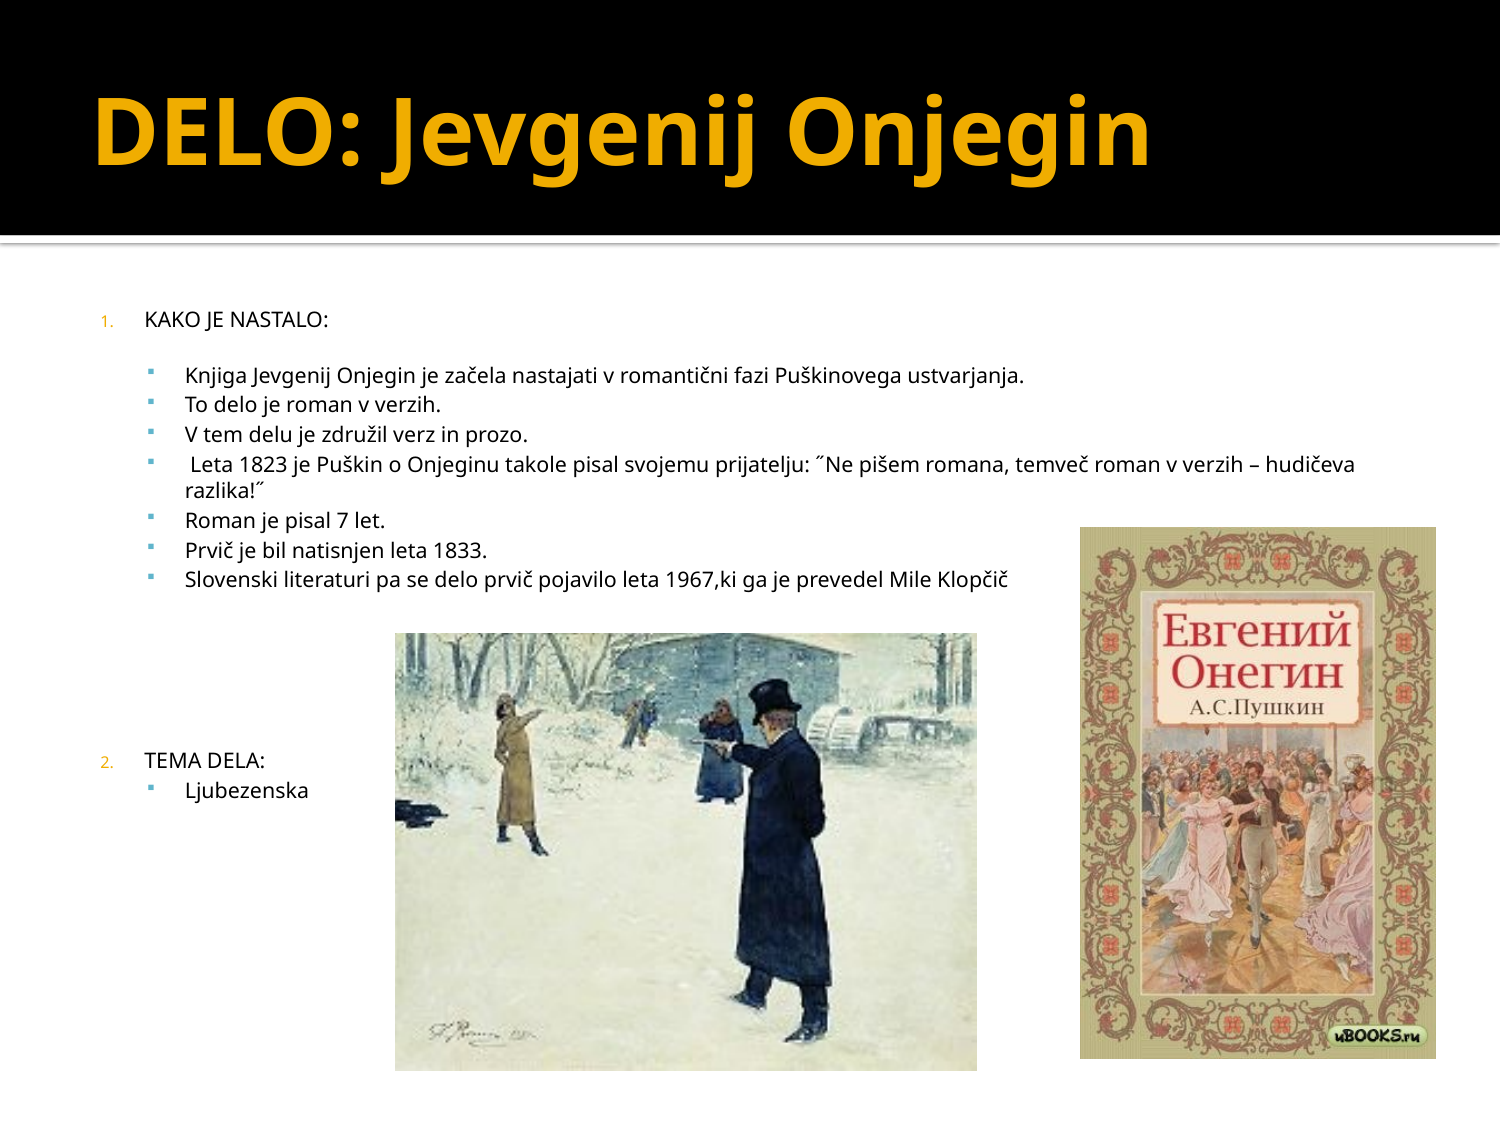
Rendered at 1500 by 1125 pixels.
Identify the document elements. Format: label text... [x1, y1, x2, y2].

list KAKO JE NASTALO: Knjiga Jevgenij Onjegin je začela nastajati v romantični fazi Puškinovega ustvarjanja. To delo je roman v verzih. V tem delu je združil verz in prozo. Leta 1823 je Puškin o Onjeginu takole pisal svojemu prijatelju: ˝Ne pišem romana, temveč roman v verzih – hudičeva razlika!˝ Roman je pisal 7 let. Prvič je bil natisnjen leta 1833. Slovenski literaturi pa se delo prvič pojavilo leta 1967,ki ga je prevedel Mile Klopčič TEMA DELA: Ljubezenska [75, 291, 1425, 1050]
title DELO: Jevgenij Onjegin [75, 25, 1425, 231]
picture [1080, 526, 1436, 1059]
picture [395, 633, 977, 1071]
